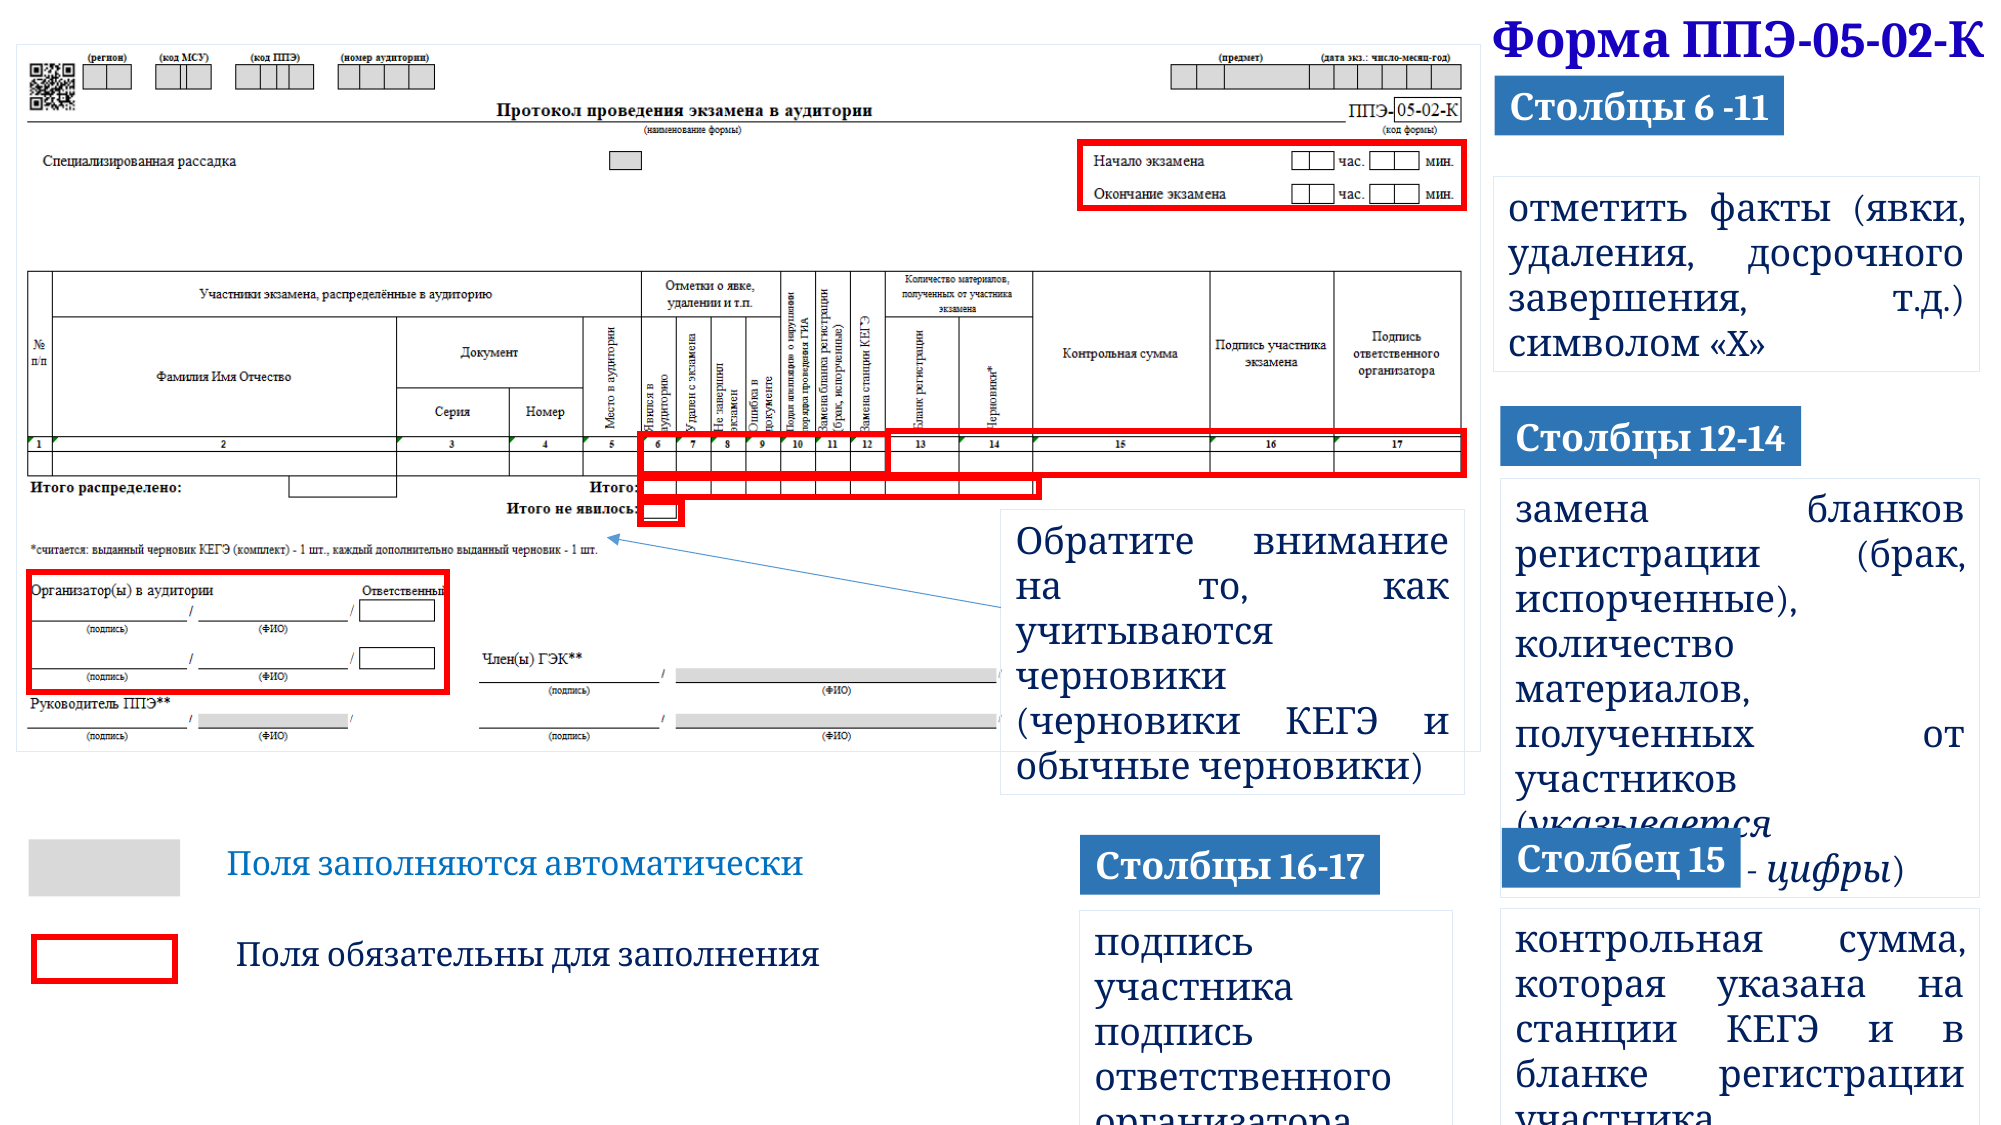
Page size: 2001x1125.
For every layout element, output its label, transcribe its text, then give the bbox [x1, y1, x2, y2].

text_box Столбцы 16-17 [1080, 834, 1380, 895]
text_box Поля заполняются автоматически [211, 834, 820, 889]
text_box подпись участника подпись ответственного организатора [1079, 910, 1453, 1125]
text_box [606, 537, 1001, 608]
picture [16, 44, 1481, 752]
text_box замена бланков регистрации (брак, испорченные), количество материалов, полученных от участников (указывается количество - цифры) [1500, 478, 1980, 898]
text_box Обратите внимание на то, как учитываются черновики (черновики КЕГЭ и обычные черновики) [1000, 752, 1465, 795]
text_box отметить факты (явки, удаления, досрочного завершения, т.д.) символом «X» [1493, 176, 1980, 372]
text_box [28, 838, 181, 897]
text_box [33, 936, 176, 982]
text_box Столбцы 6 -11 [1494, 75, 1784, 136]
text_box Поля обязательны для заполнения [221, 925, 836, 980]
text_box Столбец 15 [1501, 827, 1741, 888]
text_box Столбцы 12-14 [1500, 406, 1802, 466]
text_box контрольная сумма, которая указана на станции КЕГЭ и в бланке регистрации участника [1500, 908, 1980, 1125]
text_box Форма ППЭ-05-02-К [1477, 0, 2000, 75]
